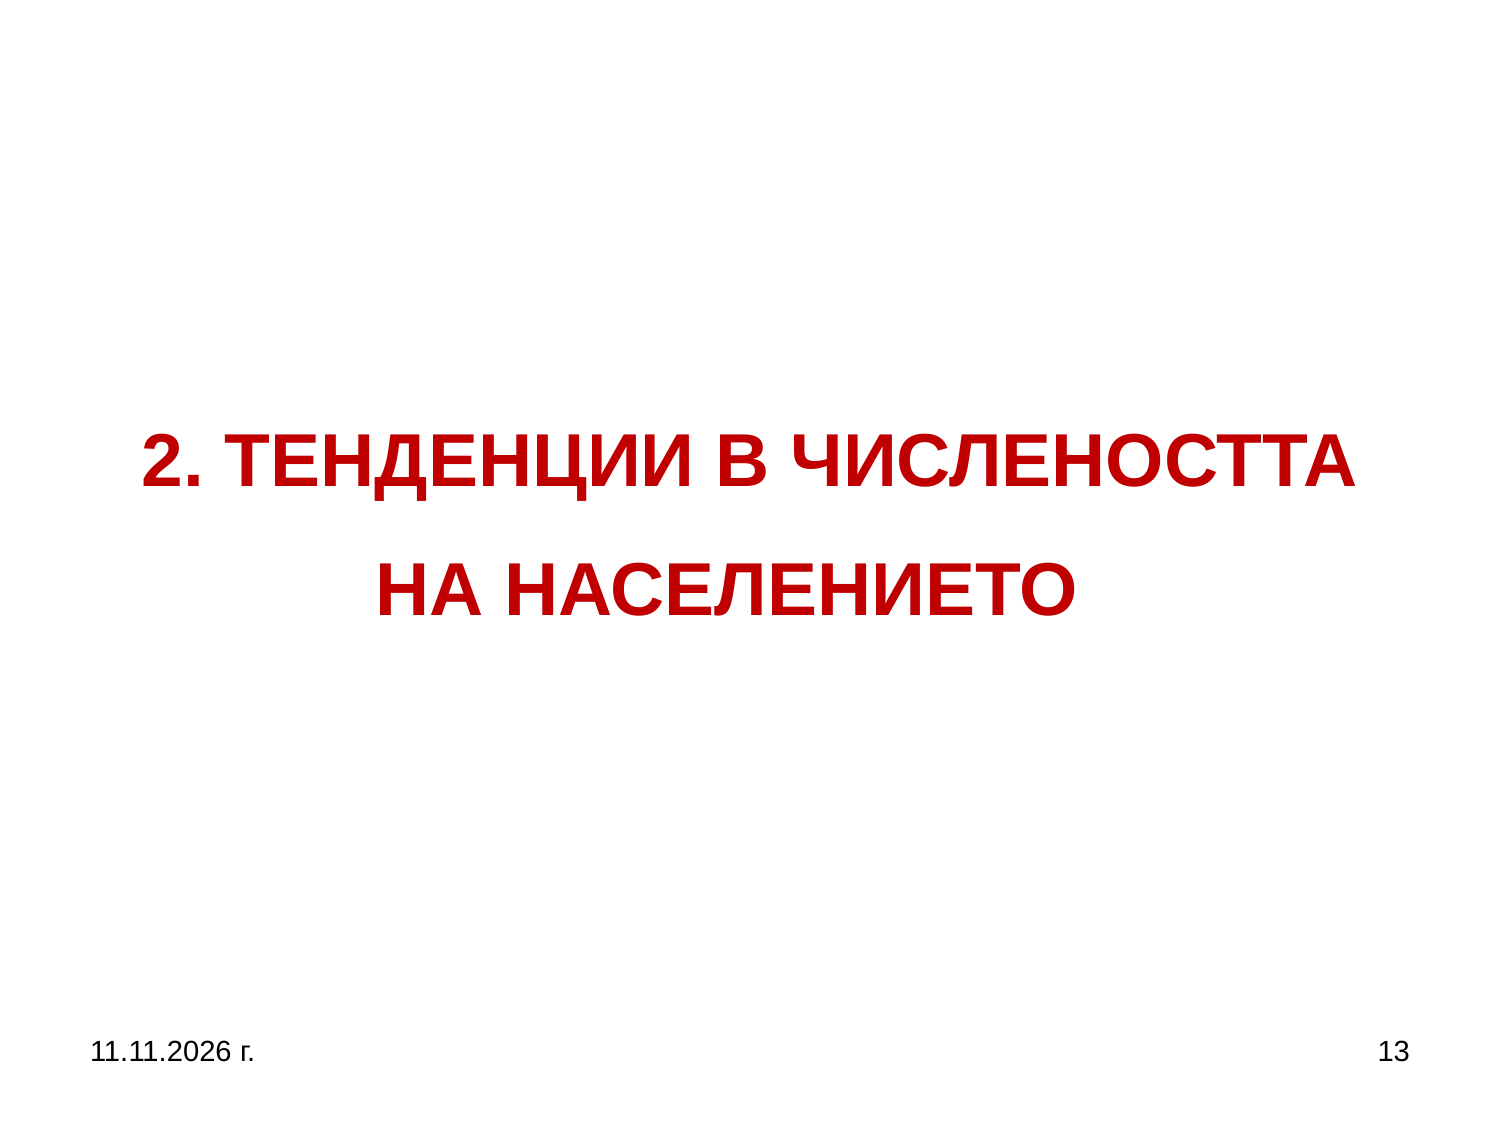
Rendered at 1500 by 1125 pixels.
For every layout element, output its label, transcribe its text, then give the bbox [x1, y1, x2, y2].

title 2. ТЕНДЕНЦИИ В ЧИСЛЕНОСТТА НА НАСЕЛЕНИЕТО [112, 99, 1388, 1038]
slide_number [75, 1024, 425, 1103]
slide_number 13 [1074, 1024, 1425, 1103]
